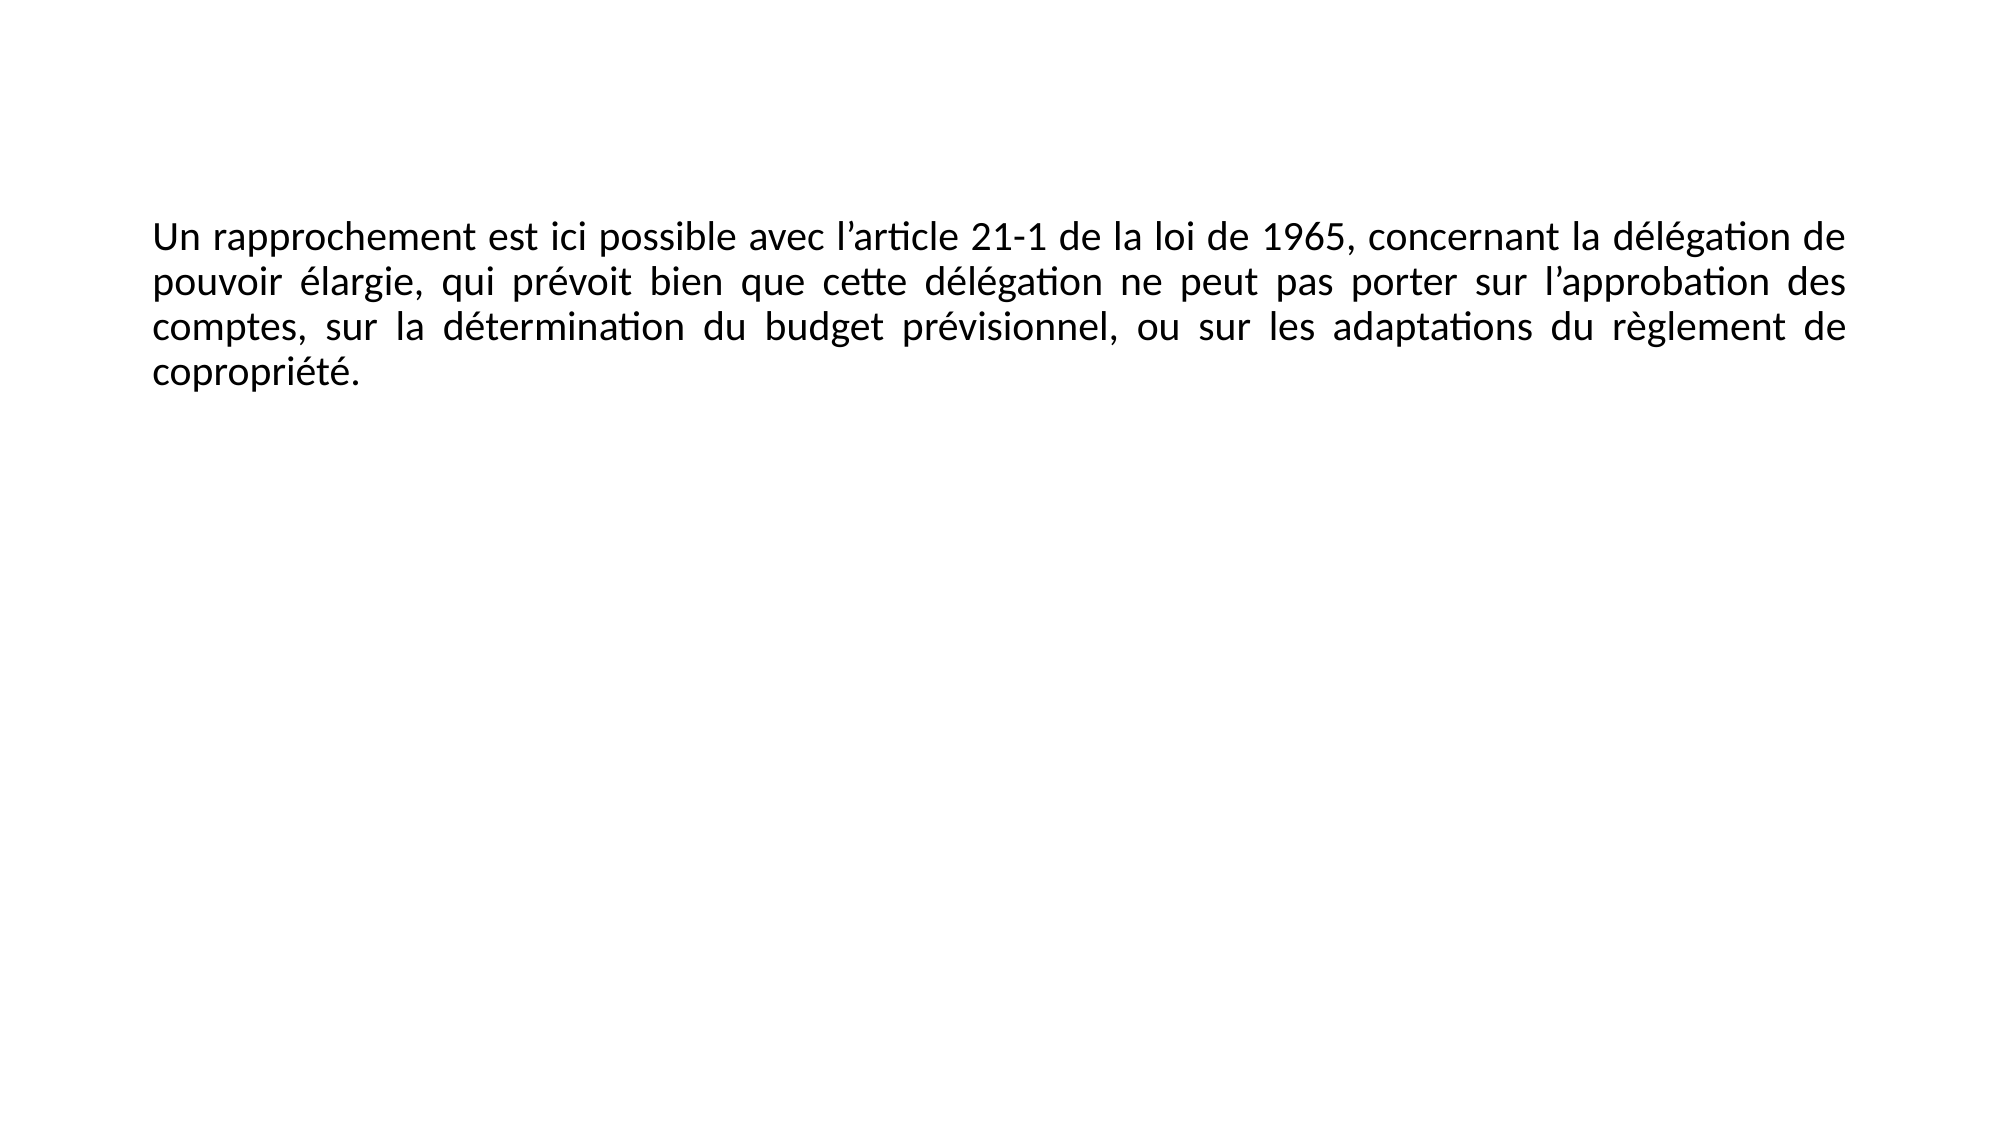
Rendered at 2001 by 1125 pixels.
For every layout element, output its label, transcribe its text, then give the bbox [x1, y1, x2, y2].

list Un rapprochement est ici possible avec l’article 21-1 de la loi de 1965, concernant la délégation de pouvoir élargie, qui prévoit bien que cette délégation ne peut pas porter sur l’approbation des comptes, sur la détermination du budget prévisionnel, ou sur les adaptations du règlement de copropriété. [137, 206, 1863, 1014]
